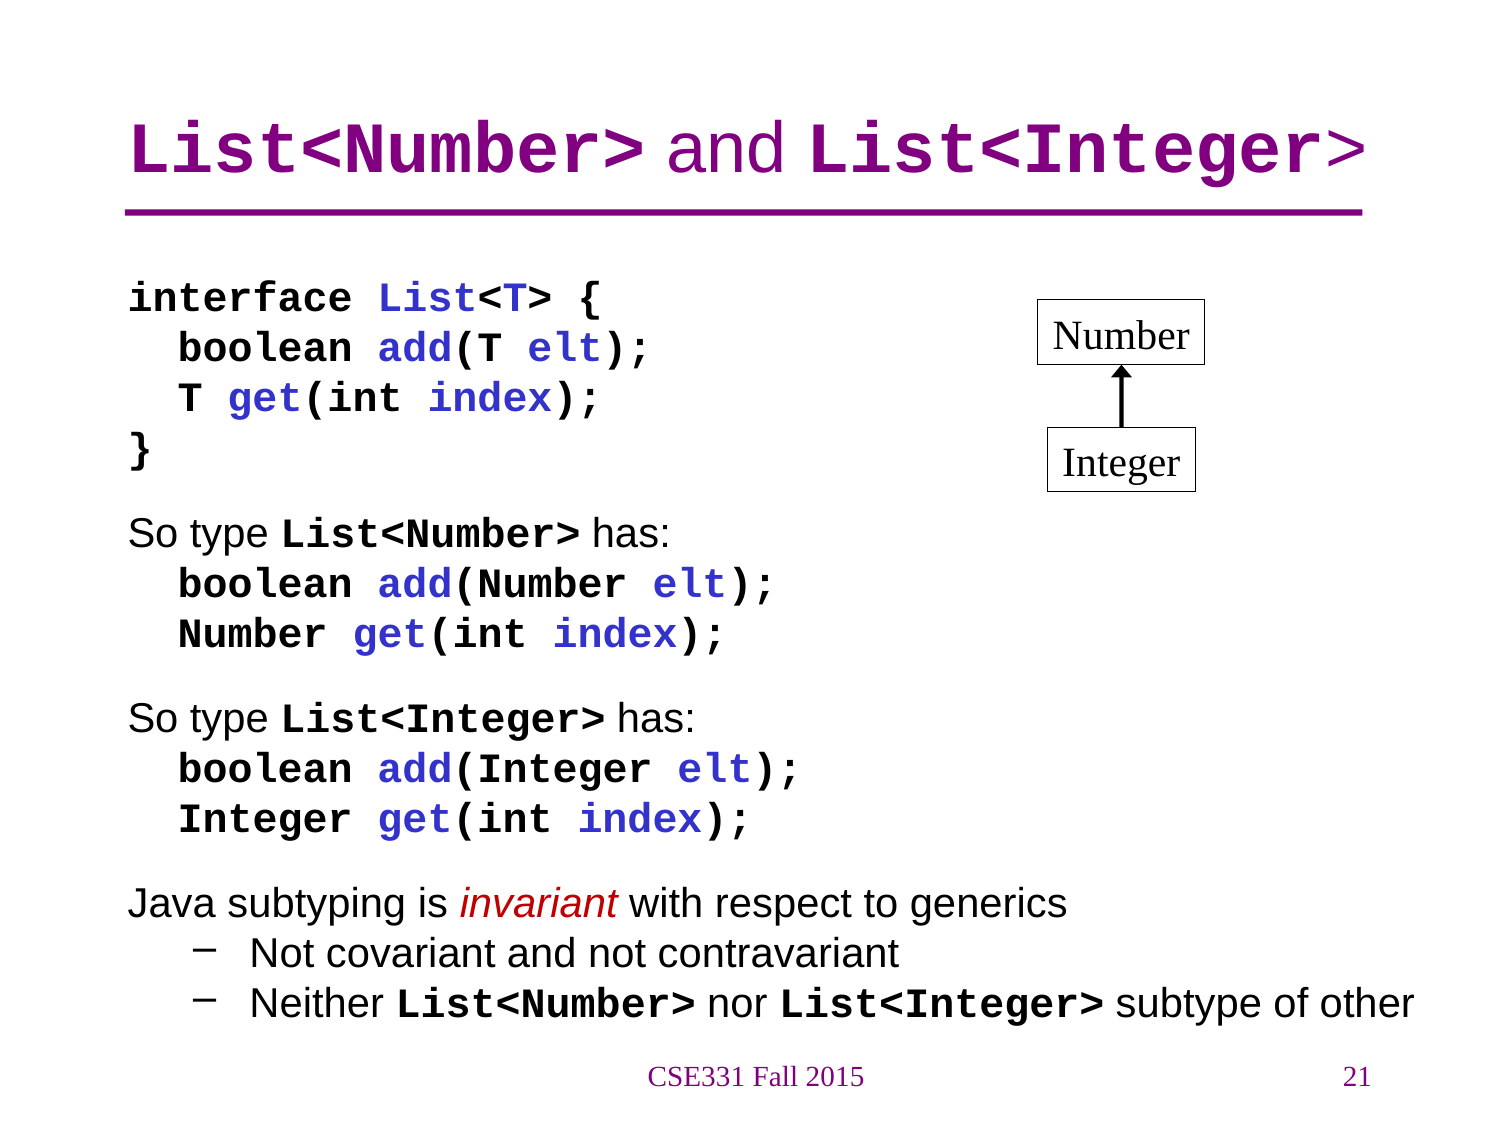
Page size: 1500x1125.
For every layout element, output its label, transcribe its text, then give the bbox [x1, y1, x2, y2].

slide_number 21 [1074, 1049, 1388, 1125]
text_box Number [1037, 299, 1205, 365]
footer CSE331 Fall 2015 [474, 1049, 1038, 1125]
text_box Integer [1047, 427, 1196, 492]
title List<Number> and List<Integer> [112, 50, 1388, 238]
list interface List<T> { boolean add(T elt); T get(int index); } So type List<Number> has: boolean add(Number elt); Number get(int index); So type List<Integer> has: boolean add(Integer elt); Integer get(int index); Java subtyping is invariant with respect to generics Not covariant and not contravariant Neither List<Number> nor List<Integer> subtype of other [112, 262, 1463, 1088]
